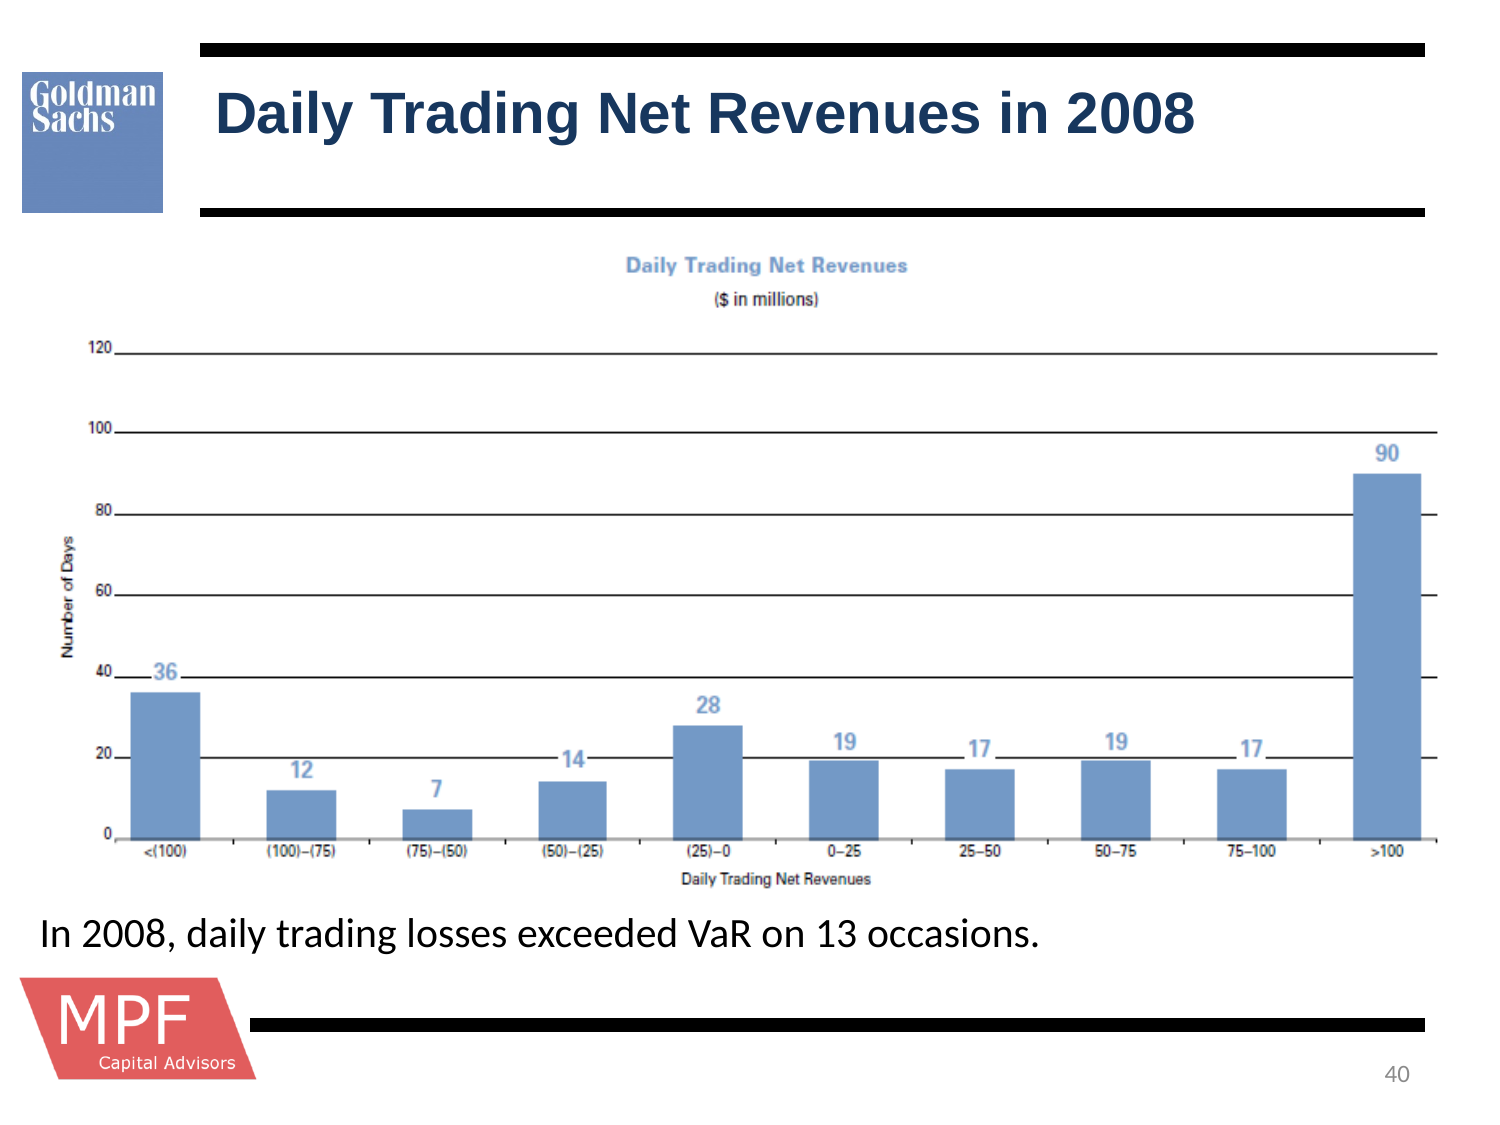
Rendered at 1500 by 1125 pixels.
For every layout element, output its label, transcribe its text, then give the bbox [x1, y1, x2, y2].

text_box In 2008, daily trading losses exceeded VaR on 13 occasions. [23, 920, 1464, 964]
picture [0, 955, 274, 1095]
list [24, 224, 1483, 913]
picture [22, 72, 163, 213]
title Daily Trading Net Revenues in 2008 [200, 67, 1425, 188]
slide_number 40 [1074, 1042, 1425, 1103]
